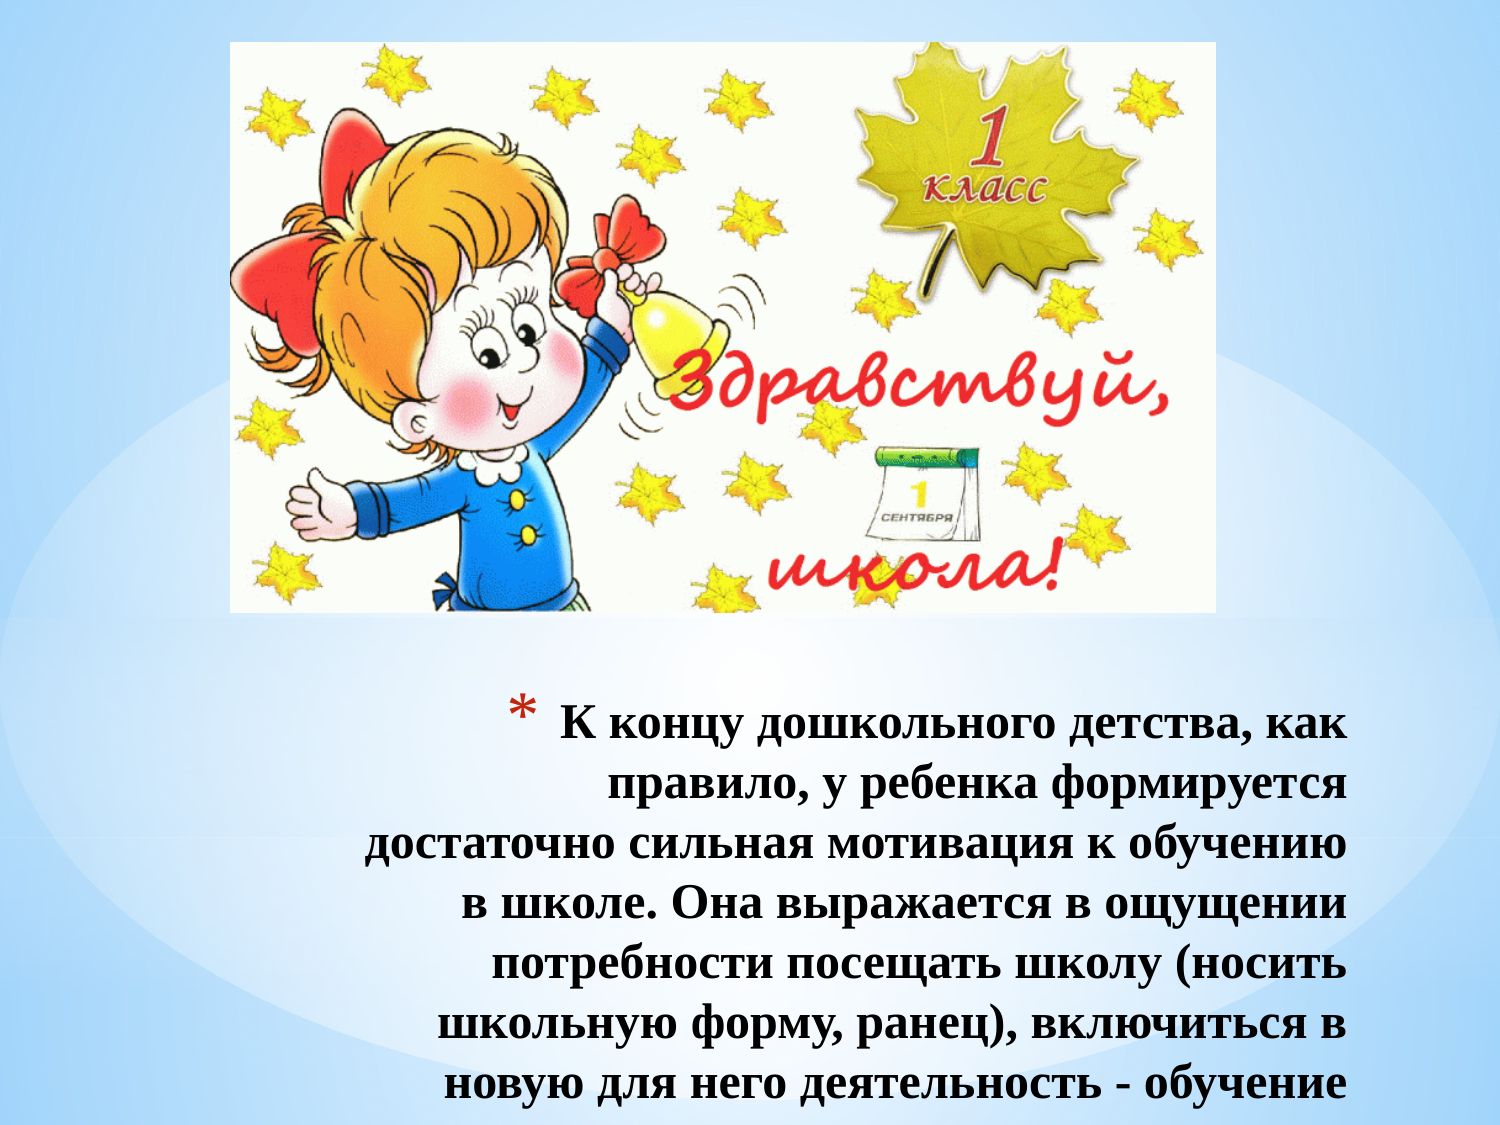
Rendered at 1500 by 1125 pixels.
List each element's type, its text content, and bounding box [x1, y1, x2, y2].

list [229, 42, 1216, 614]
title К концу дошкольного детства, как правило, у ребенка формируется достаточно сильная мотивация к обучению в школе. Она выражается в ощущении потребности посещать школу (носить школьную форму, ранец), включиться в новую для него деятельность - обучение [294, 680, 1363, 905]
